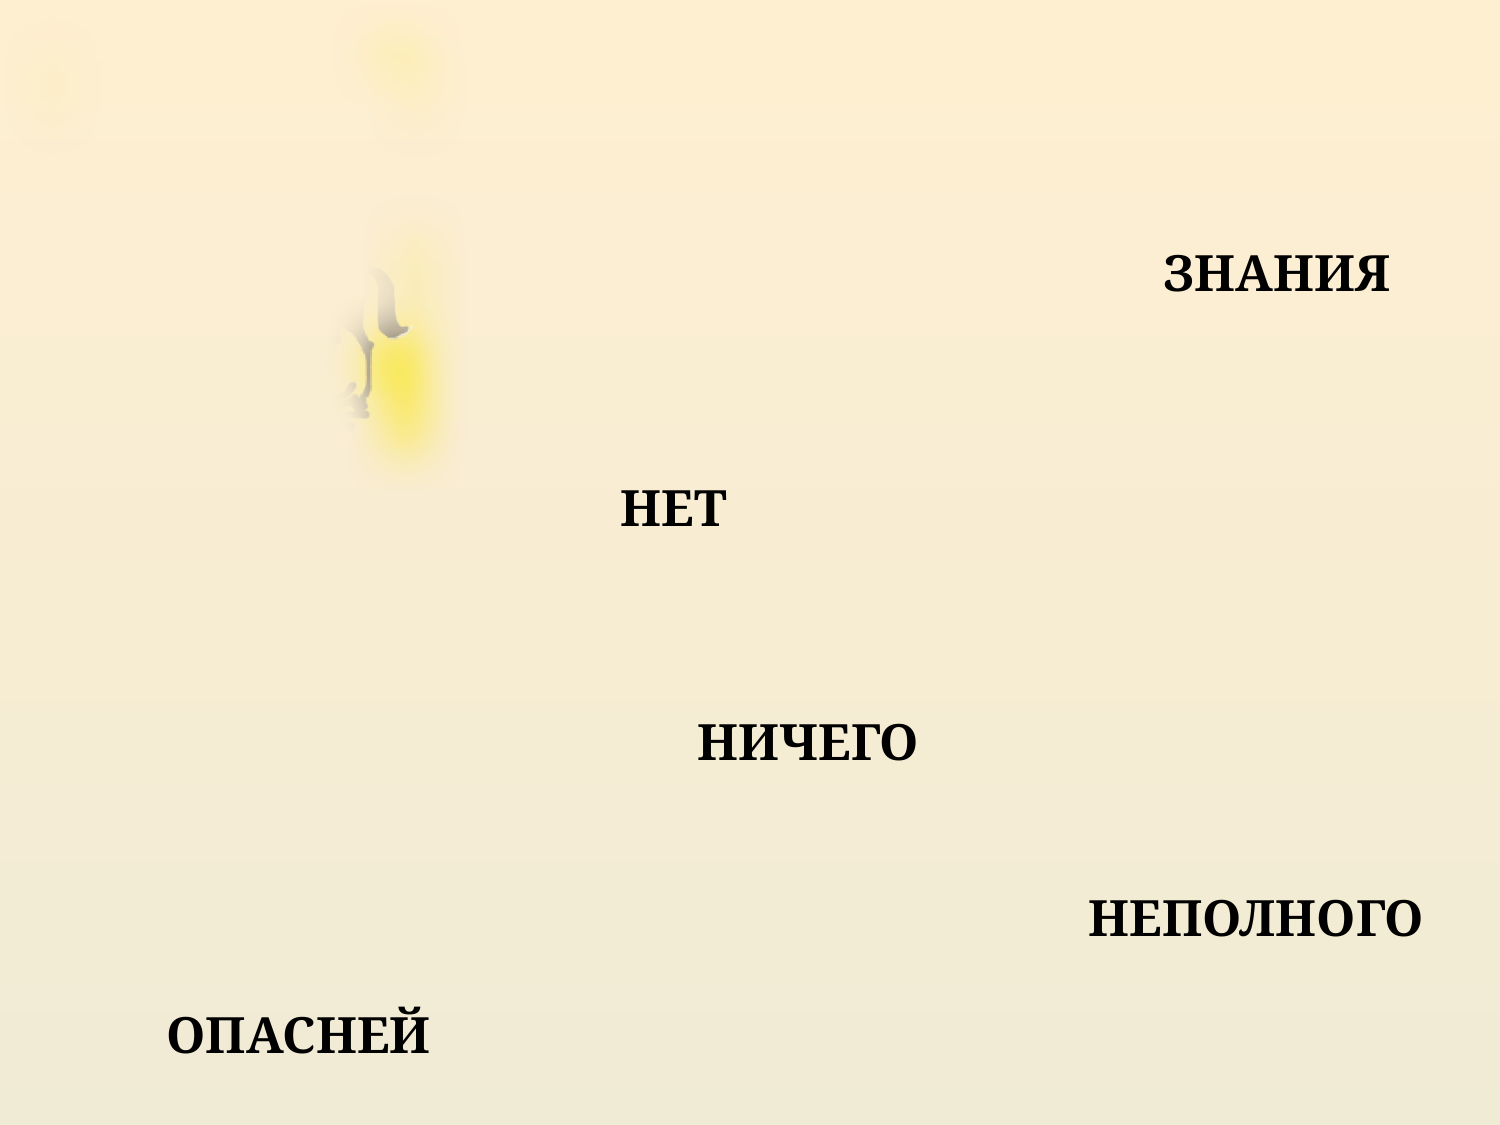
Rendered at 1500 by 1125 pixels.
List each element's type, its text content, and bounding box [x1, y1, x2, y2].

text_box НЕТ [538, 468, 809, 544]
text_box ЗНАНИЯ [1149, 234, 1406, 310]
text_box НИЧЕГО [644, 703, 973, 778]
picture [0, 0, 469, 504]
text_box НЕПОЛНОГО [1073, 878, 1439, 954]
text_box ОПАСНЕЙ [105, 996, 492, 1071]
